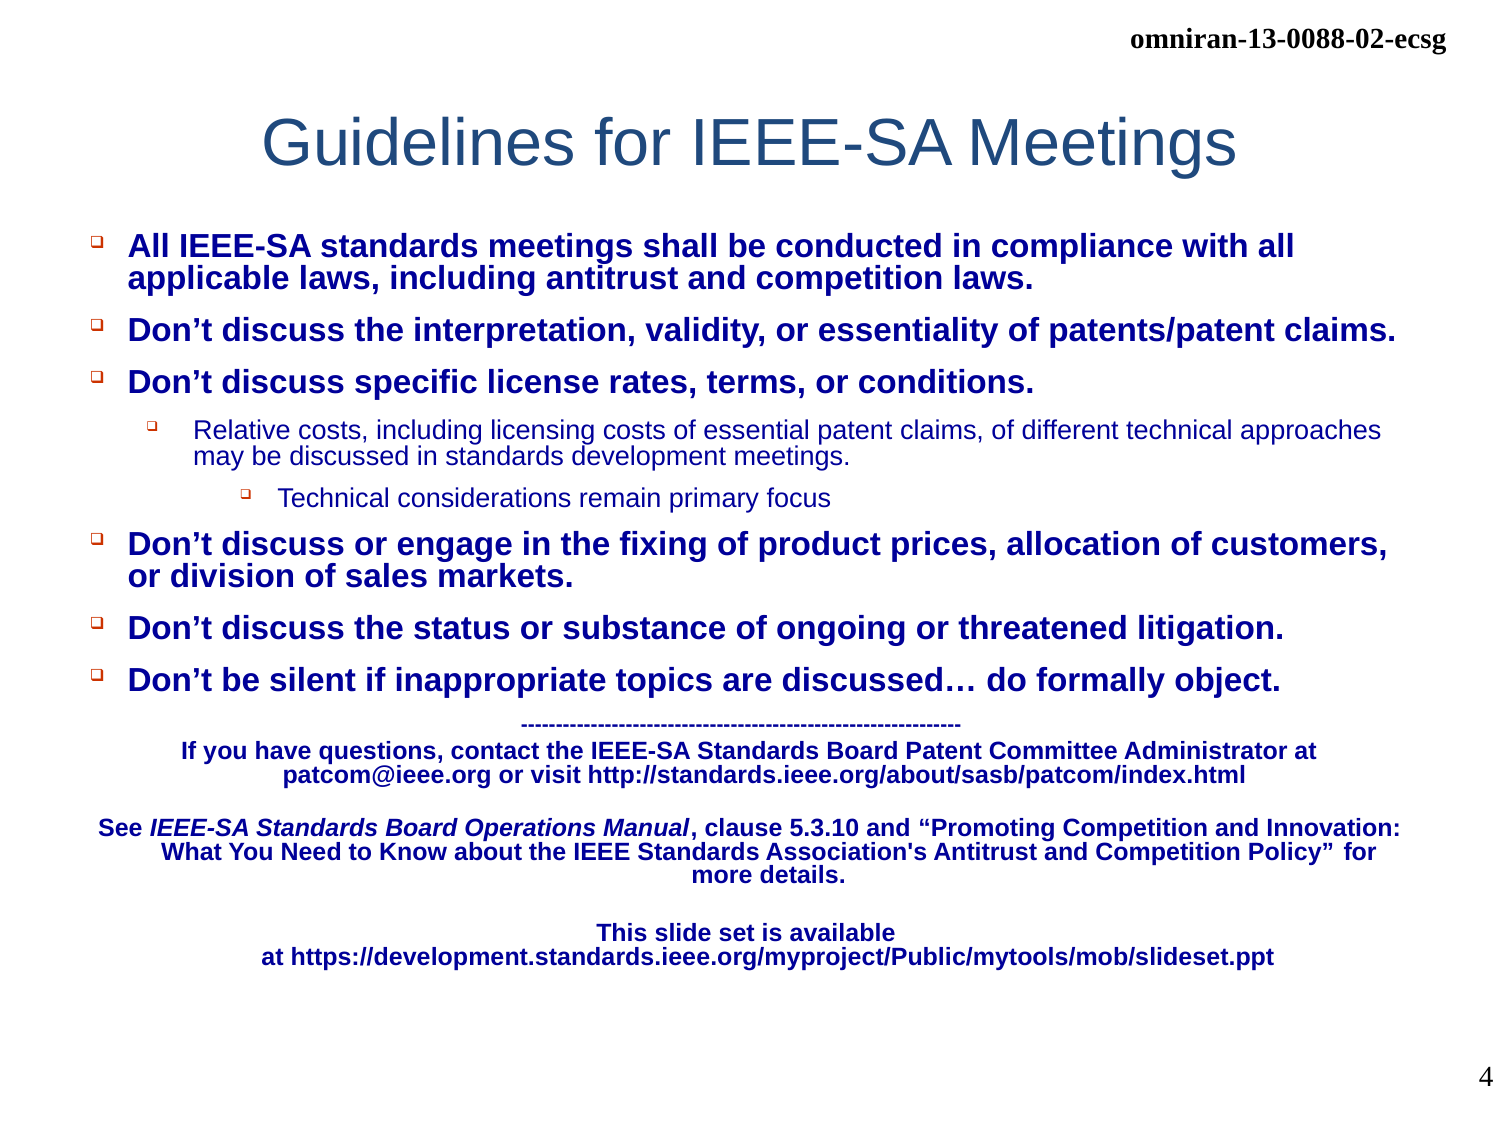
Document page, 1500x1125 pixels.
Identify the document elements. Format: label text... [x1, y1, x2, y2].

title Guidelines for IEEE-SA Meetings [75, 45, 1425, 224]
text_box [87, 37, 1438, 163]
list All IEEE-SA standards meetings shall be conducted in compliance with all applicable laws, including antitrust and competition laws. Don’t discuss the interpretation, validity, or essentiality of patents/patent claims. Don’t discuss specific license rates, terms, or conditions. Relative costs, including licensing costs of essential patent claims, of different technical approaches may be discussed in standards development meetings. Technical considerations remain primary focus Don’t discuss or engage in the fixing of product prices, allocation of customers, or division of sales markets. Don’t discuss the status or substance of ongoing or threatened litigation. Don’t be silent if inappropriate topics are discussed… do formally object. --------------------------------------------------------------- If you have questions, contact the IEEE-SA Standards Board Patent Committee Administrator at patcom@ieee.org or visit http://standards.ieee.org/about/sasb/patcom/index.html See IEEE-SA Standards Board Operations Manual, clause 5.3.10 and “Promoting Competition and Innovation: What You Need to Know about the IEEE Standards Association's Antitrust and Competition Policy” for more details. This slide set is available at https://development.standards.ieee.org/myproject/Public/mytools/mob/slideset.ppt [75, 224, 1425, 1075]
